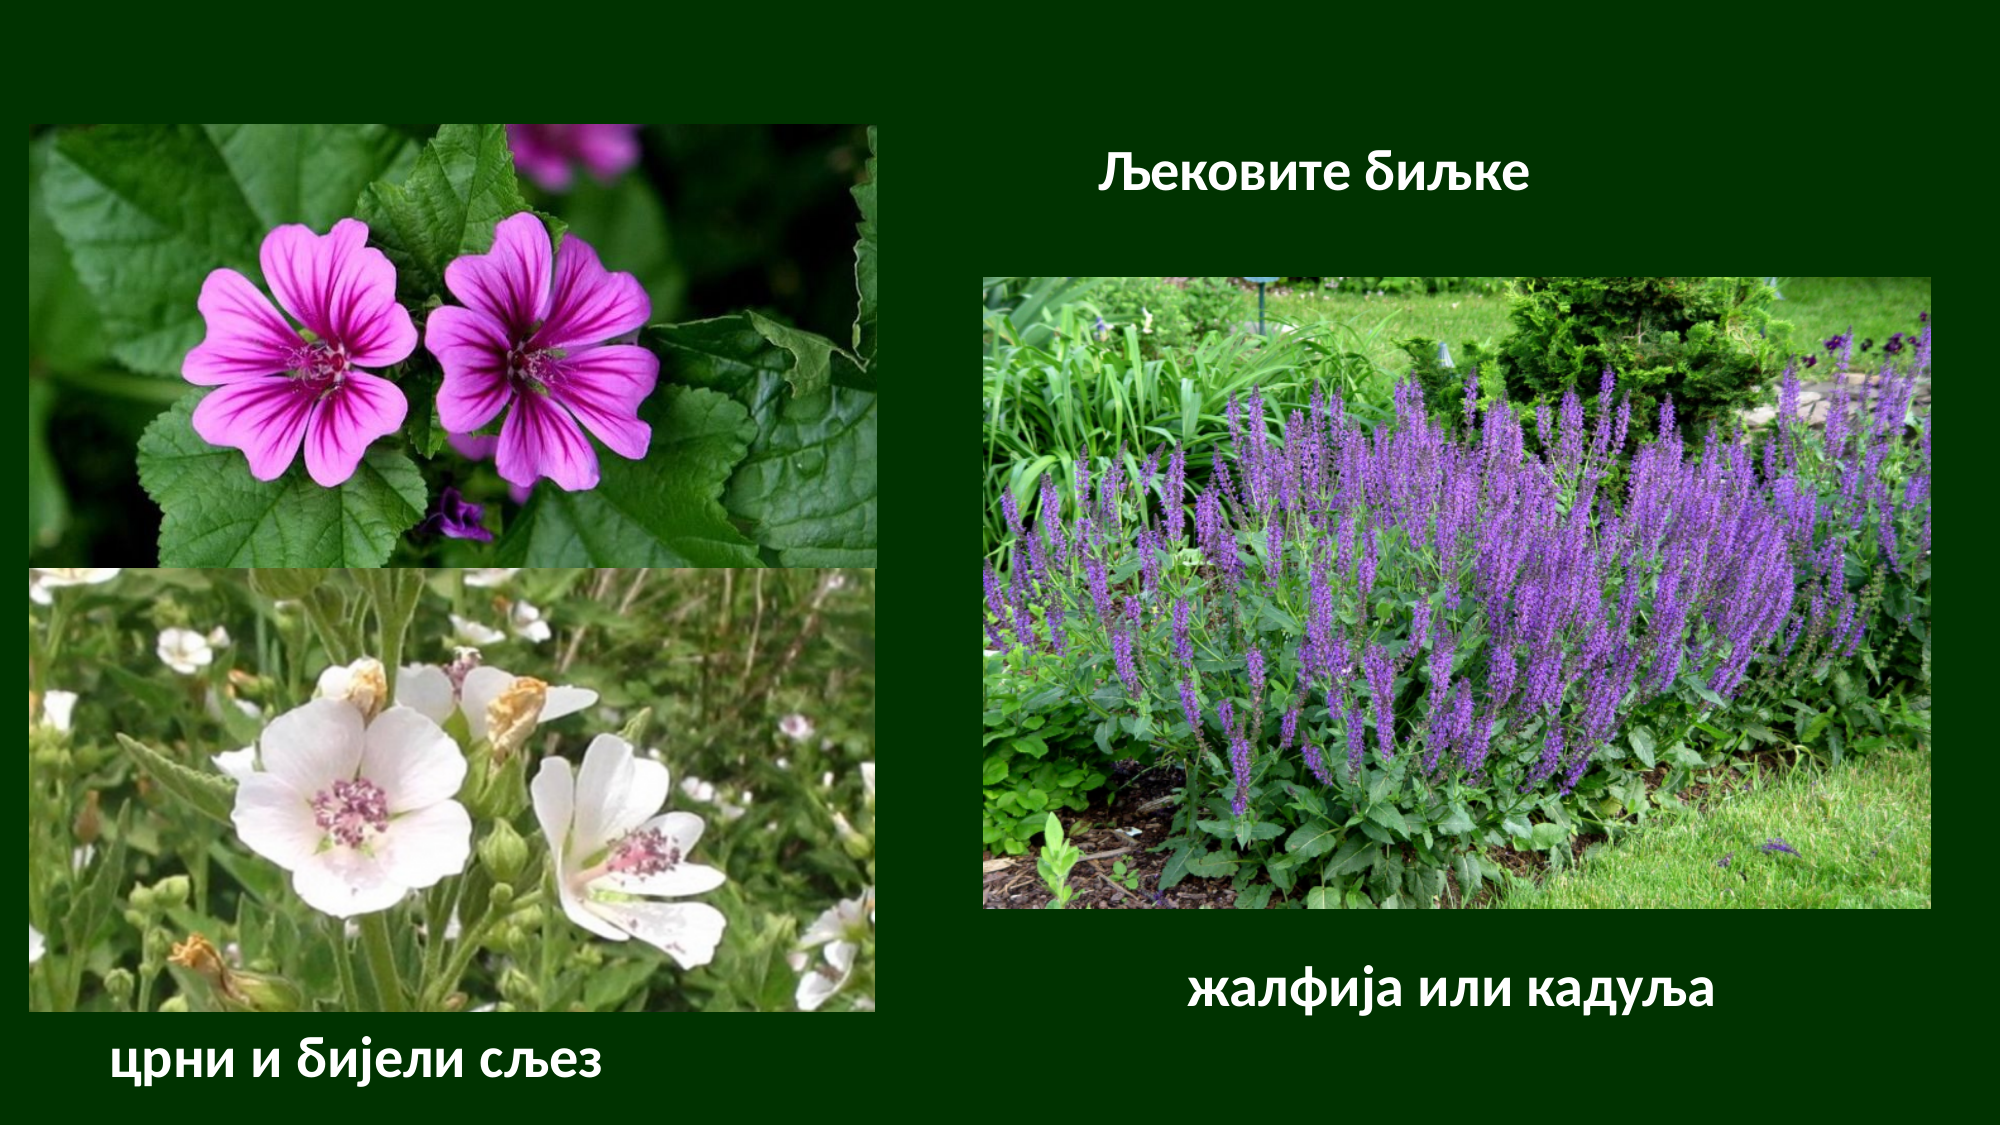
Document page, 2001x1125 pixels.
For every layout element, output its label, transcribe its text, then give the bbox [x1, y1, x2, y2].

text_box Љековите биљке [1083, 124, 1831, 210]
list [983, 277, 1931, 909]
picture [29, 124, 877, 1012]
text_box жалфија или кадуља [1172, 940, 1947, 1026]
text_box црни и бијели сљез [94, 1011, 900, 1097]
